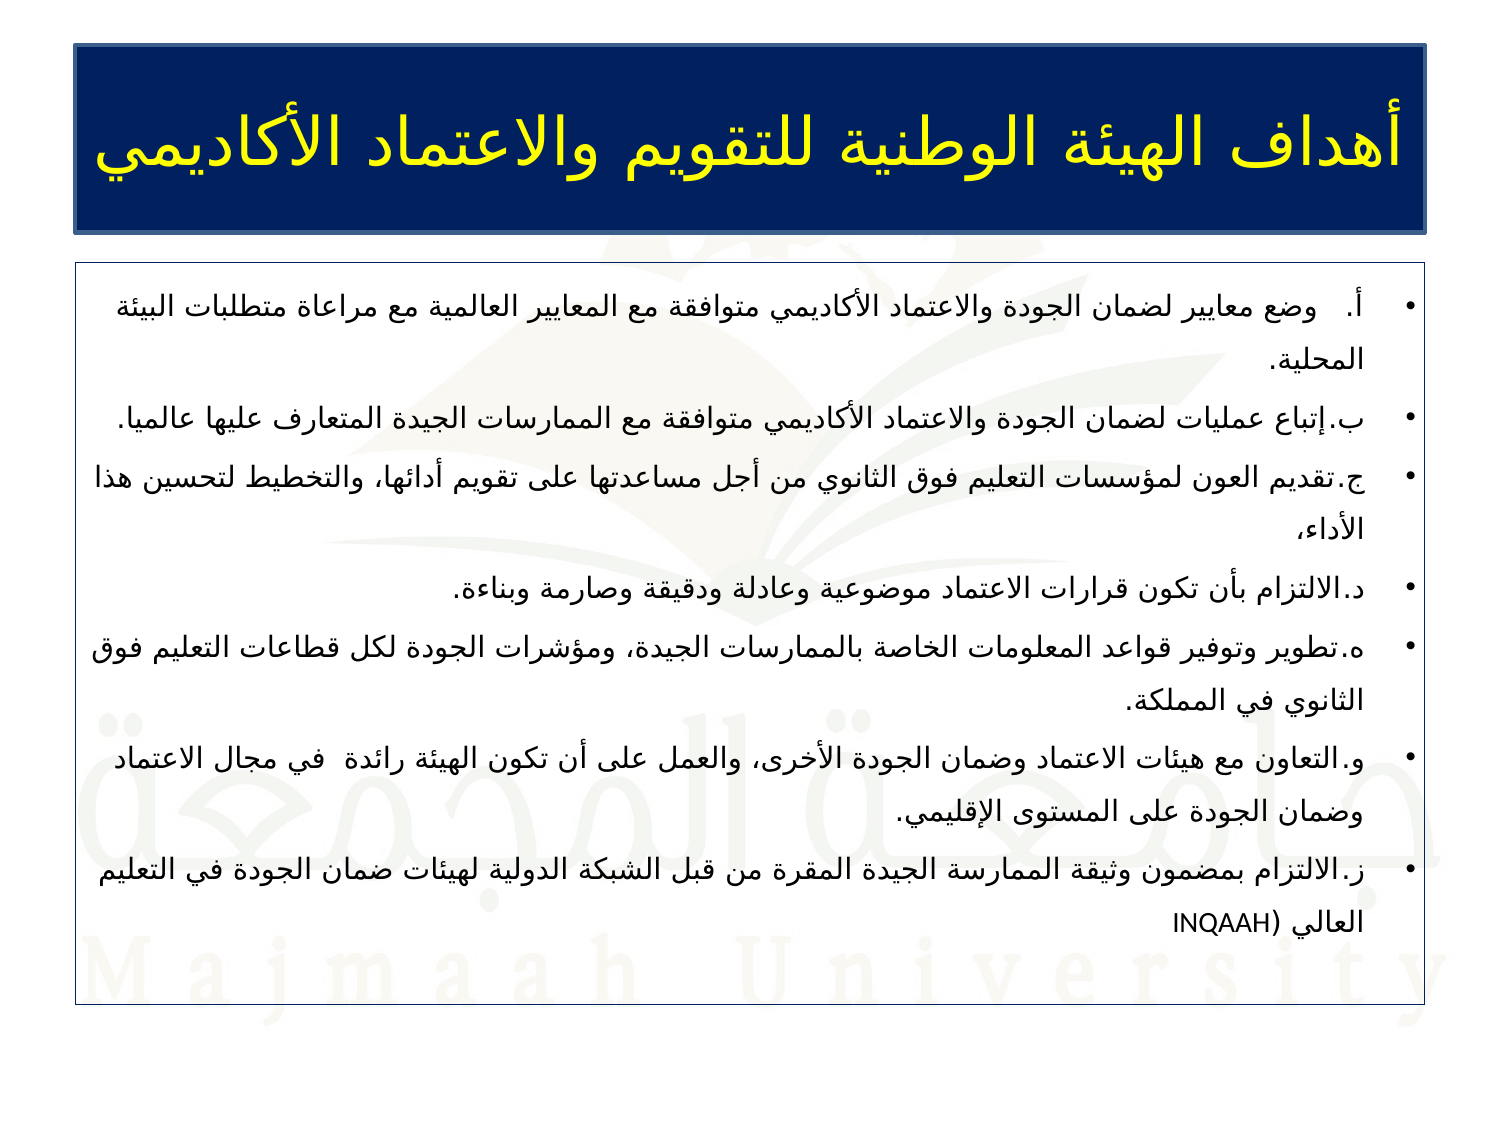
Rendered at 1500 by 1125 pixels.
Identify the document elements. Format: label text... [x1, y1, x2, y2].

title أهداف الهيئة الوطنية للتقويم والاعتماد الأكاديمي [73, 43, 1427, 235]
list ‌أ. وضع معايير لضمان الجودة والاعتماد الأكاديمي متوافقة مع المعايير العالمية مع مراعاة متطلبات البيئة المحلية. ‌ب. إتباع عمليات لضمان الجودة والاعتماد الأكاديمي متوافقة مع الممارسات الجيدة المتعارف عليها عالميا. ‌ج. تقديم العون لمؤسسات التعليم فوق الثانوي من أجل مساعدتها على تقويم أدائها، والتخطيط لتحسين هذا الأداء، ‌د. الالتزام بأن تكون قرارات الاعتماد موضوعية وعادلة ودقيقة وصارمة وبناءة. ‌ه. تطوير وتوفير قواعد المعلومات الخاصة بالممارسات الجيدة، ومؤشرات الجودة لكل قطاعات التعليم فوق الثانوي في المملكة. ‌و. التعاون مع هيئات الاعتماد وضمان الجودة الأخرى، والعمل على أن تكون الهيئة رائدة في مجال الاعتماد وضمان الجودة على المستوى الإقليمي. ‌ ز. الالتزام بمضمون وثيقة الممارسة الجيدة المقرة من قبل الشبكة الدولية لهيئات ضمان الجودة في التعليم العالي (INQAAH [75, 262, 1425, 1005]
